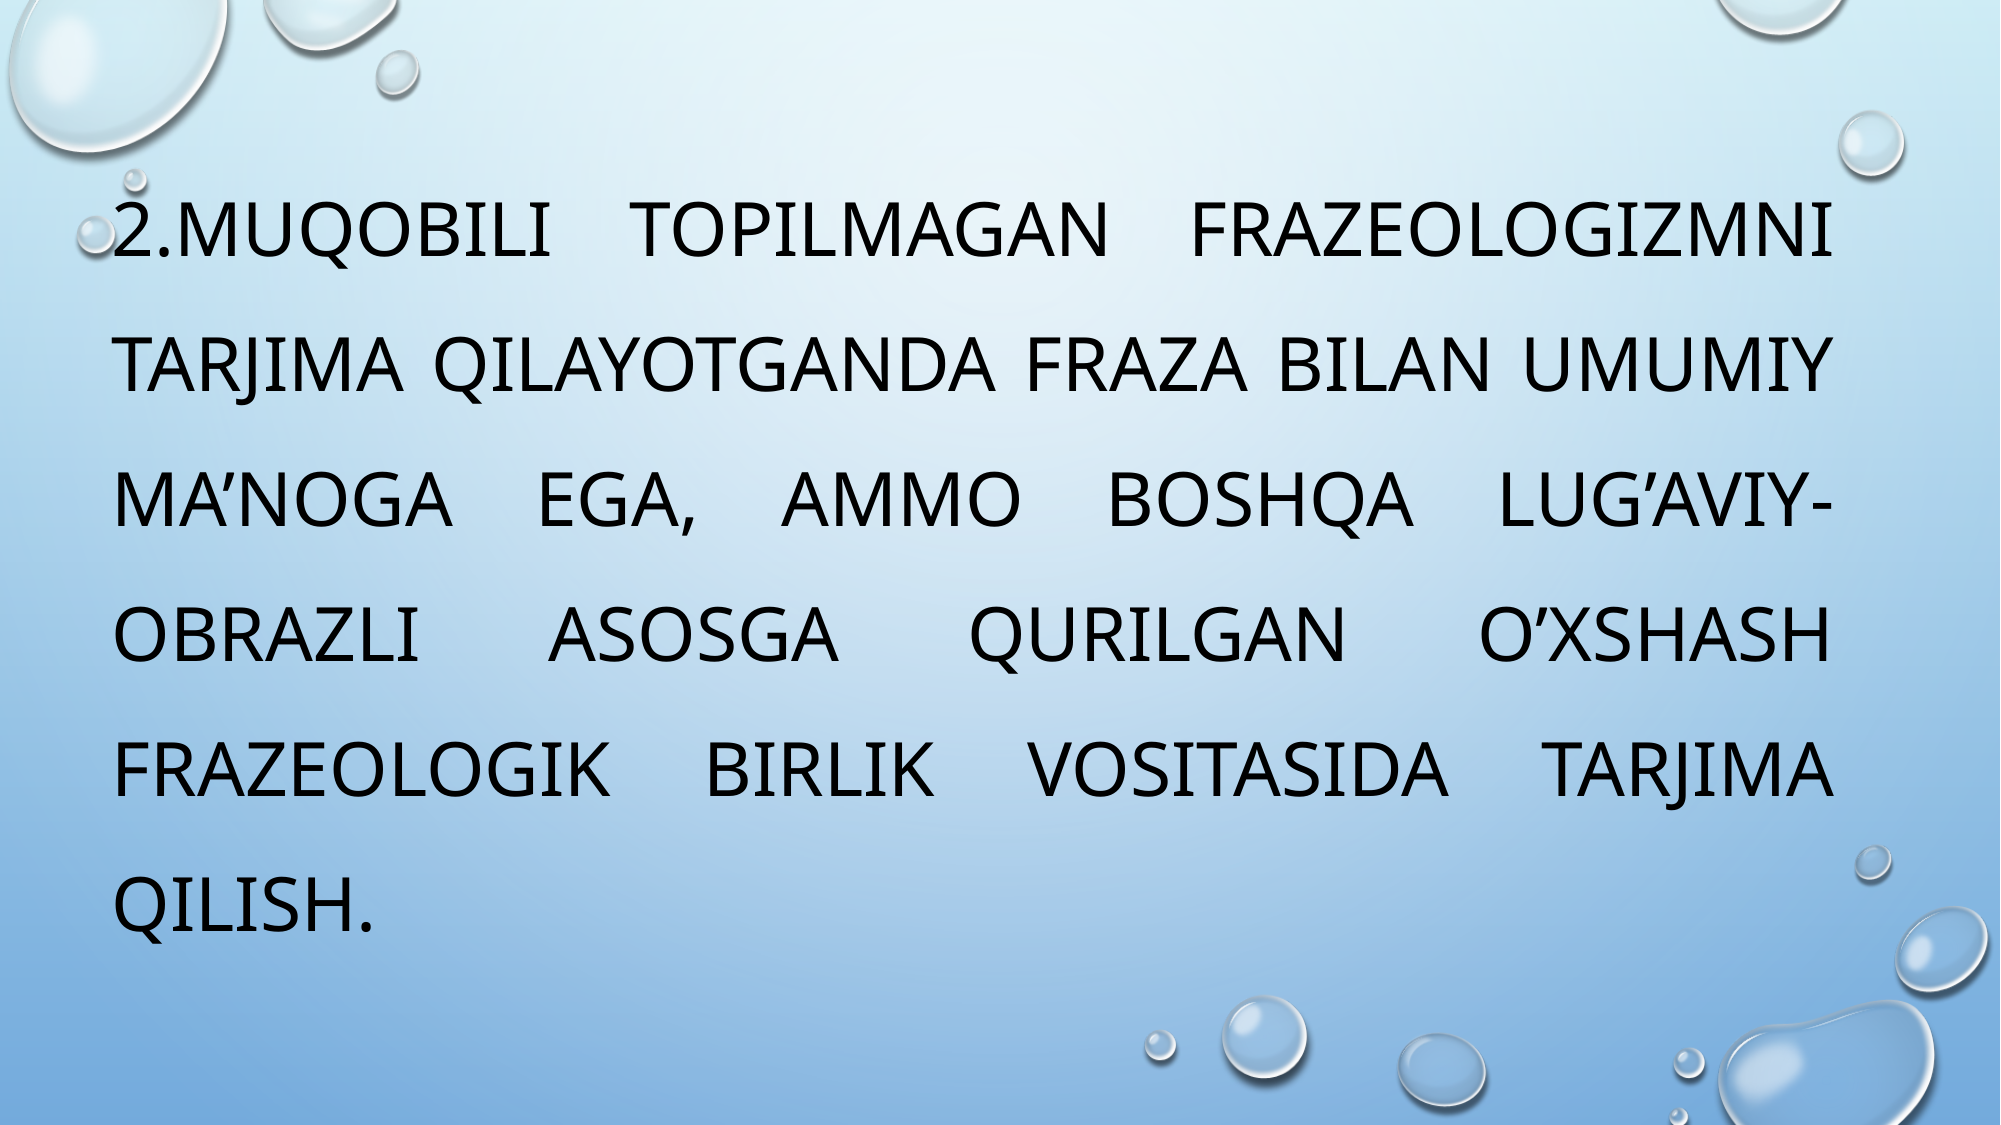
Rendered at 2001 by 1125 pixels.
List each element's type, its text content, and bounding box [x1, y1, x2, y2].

picture [0, 0, 2000, 1125]
title 2.MUQOBILI TOPILMAGan frazeologızmnı tarjıma qılayotganda fraza bilan umumiy ma’noga ega, ammo boshqa lug’aviy-obrazli asosga qurilgan o’xshash frazeologik birlik vositasida tarjima qilish. [96, 101, 1851, 982]
